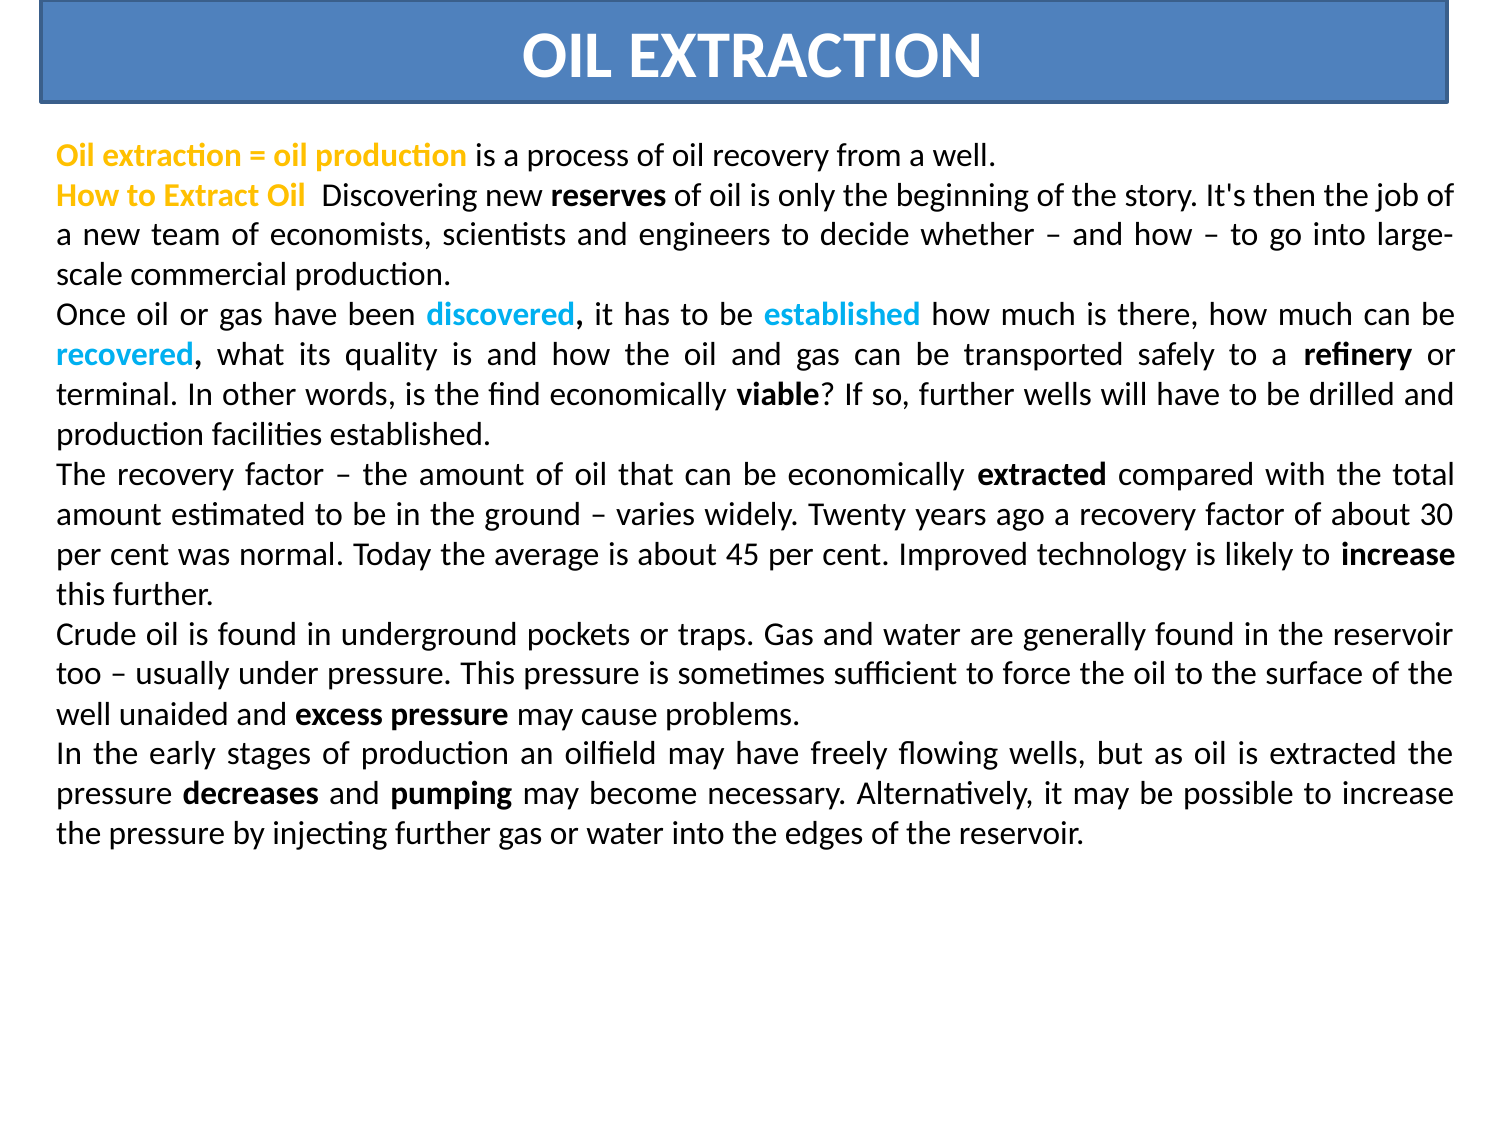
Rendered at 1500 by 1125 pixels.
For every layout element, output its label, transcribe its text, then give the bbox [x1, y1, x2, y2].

text_box Oil extraction = oil production is a process of oil recovery from a well. How to Extract Oil Discovering new reserves of oil is only the beginning of the story. It's then the job of a new team of economists, scientists and engineers to decide whether – and how – to go into large-scale commercial production. Once oil or gas have been discovered, it has to be established how much is there, how much can be recovered, what its quality is and how the oil and gas can be transported safely to a refinery or terminal. In other words, is the find economically viable? If so, further wells will have to be drilled and production facilities established. The recovery factor – the amount of oil that can be economically extracted compared with the total amount estimated to be in the ground – varies widely. Twenty years ago a recovery factor of about 30 per cent was normal. Today the average is about 45 per cent. Improved technology is likely to increase this further. Crude oil is found in underground pockets or traps. Gas and water are generally found in the reservoir too – usually under pressure. This pressure is sometimes sufficient to force the oil to the surface of the well unaided and excess pressure may cause problems. In the early stages of production an oilfield may have freely flowing wells, but as oil is extracted the pressure decreases and pumping may become necessary. Alternatively, it may be possible to increase the pressure by injecting further gas or water into the edges of the reservoir. [41, 125, 1471, 859]
text_box OIL EXTRACTION [39, 0, 1449, 104]
